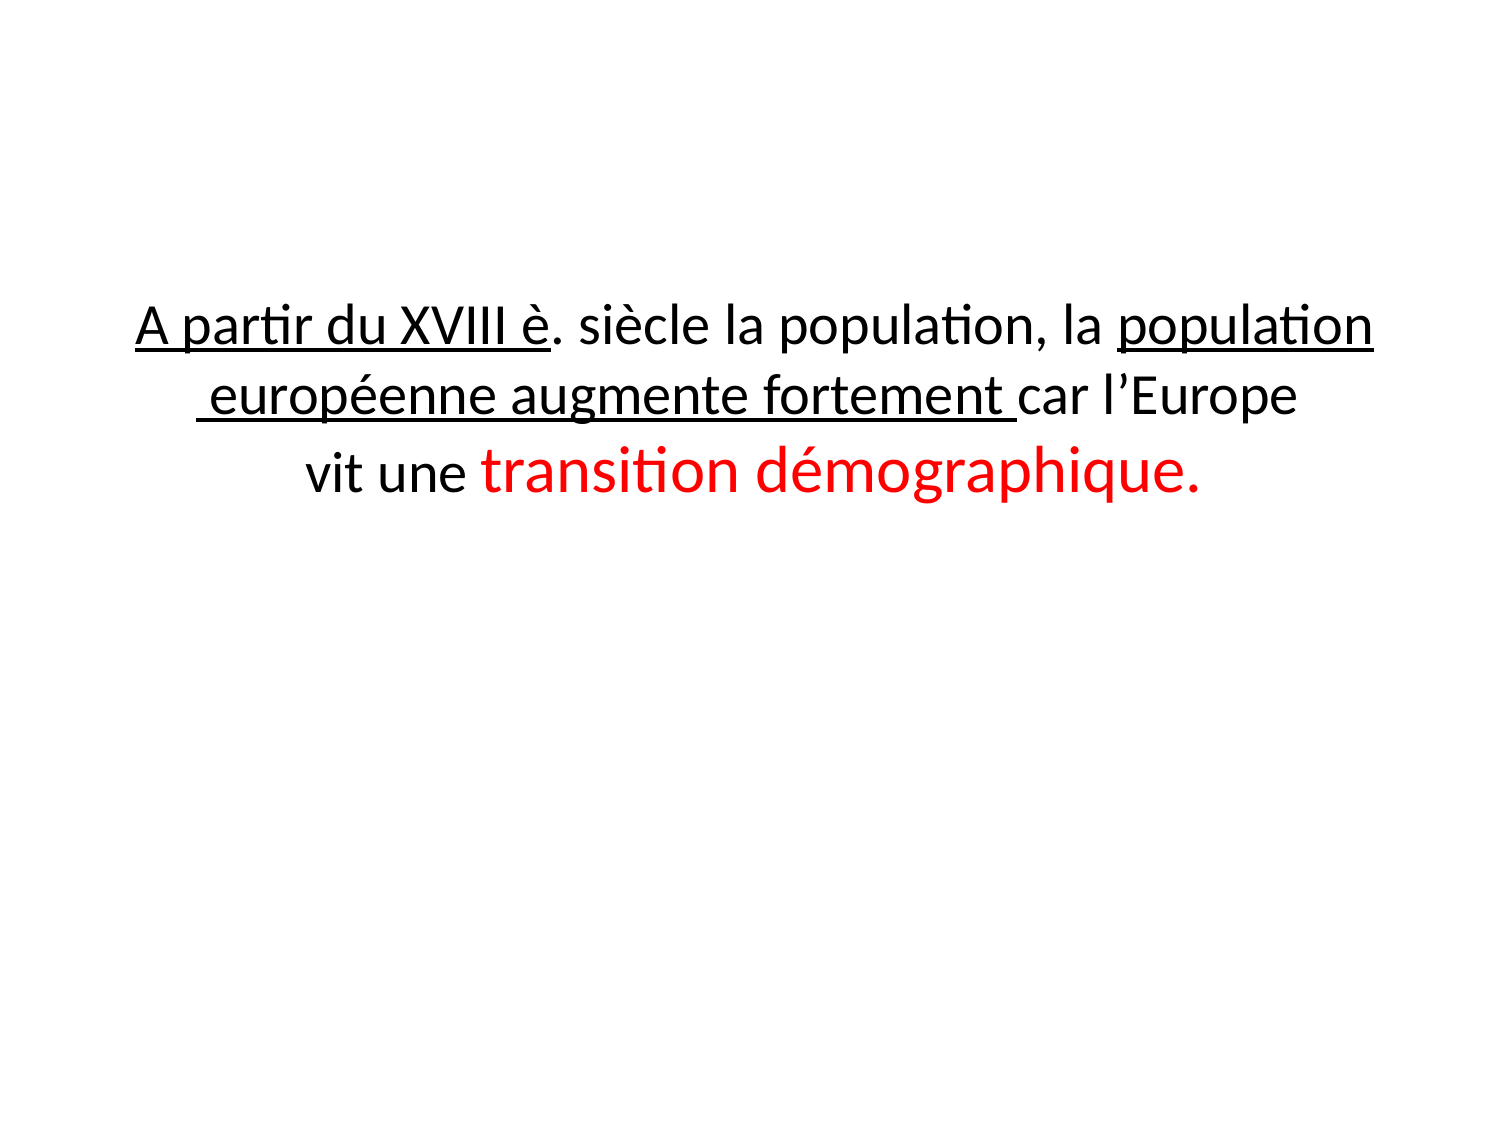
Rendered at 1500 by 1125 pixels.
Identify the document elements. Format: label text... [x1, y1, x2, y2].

text_box A partir du XVIII è. siècle la population, la population européenne augmente fortement car l’Europe vit une transition démographique. [120, 278, 1389, 514]
